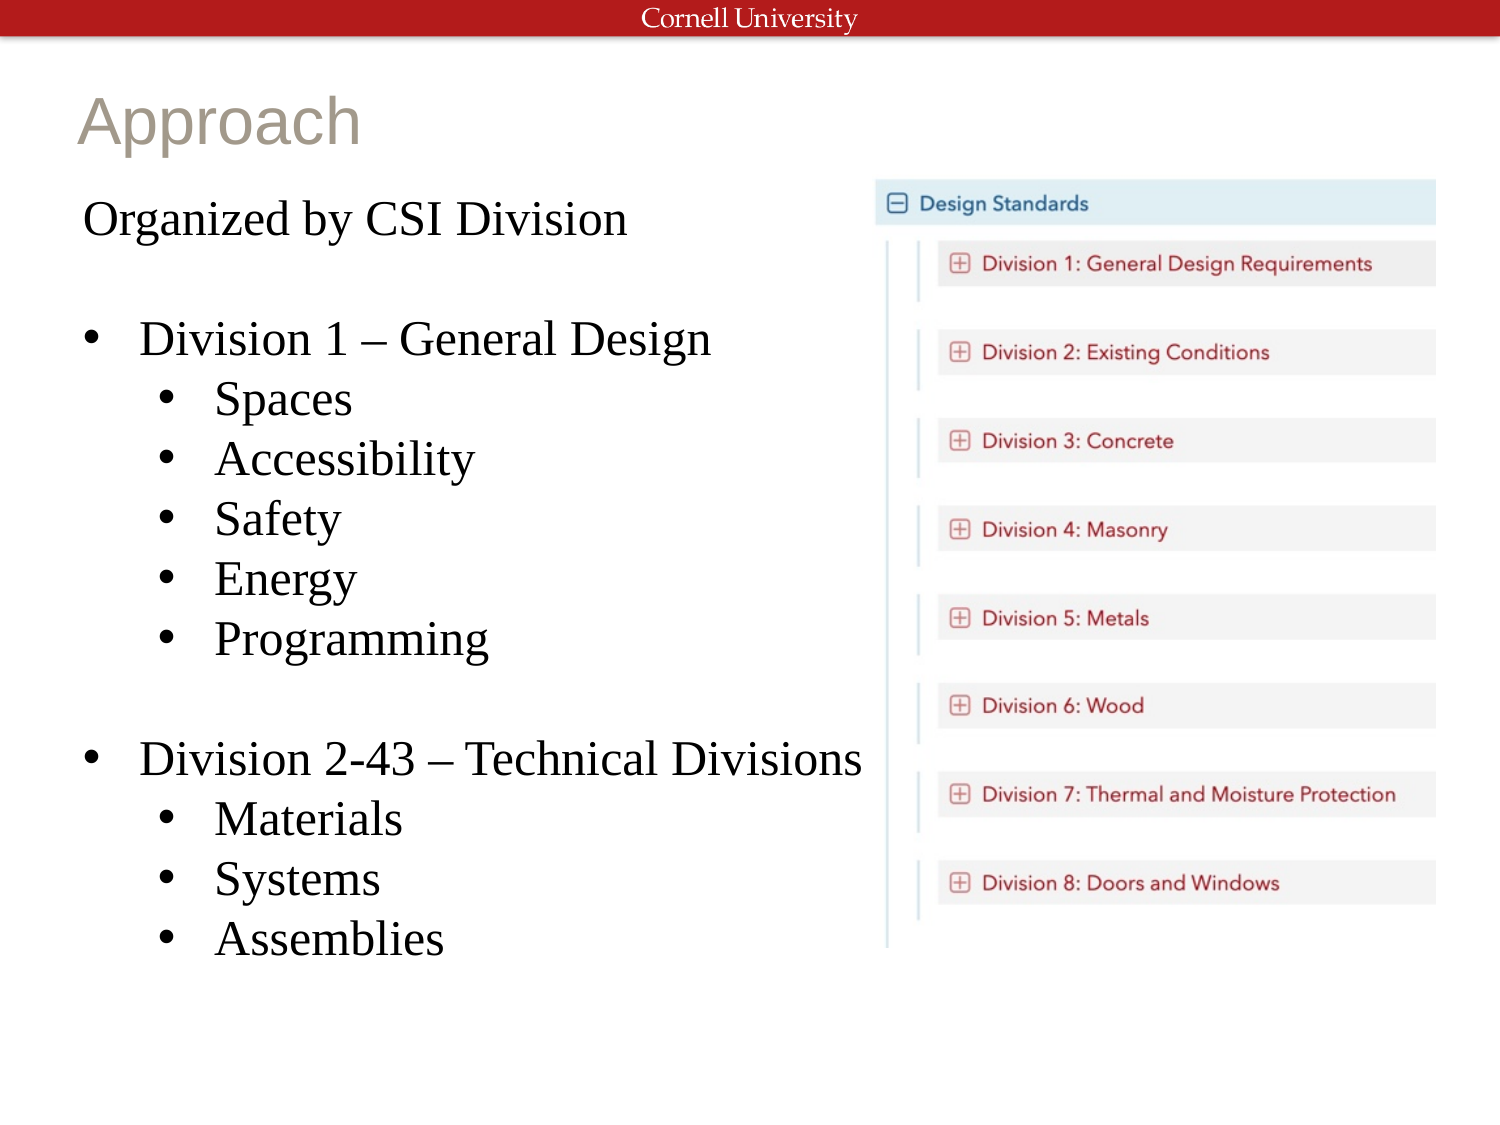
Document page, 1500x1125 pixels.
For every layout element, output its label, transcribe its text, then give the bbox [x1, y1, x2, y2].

text_box Approach [62, 61, 938, 175]
picture [635, 0, 858, 60]
picture [872, 173, 1437, 948]
text_box Organized by CSI Division Division 1 – General Design Spaces Accessibility Safety Energy Programming Division 2-43 – Technical Divisions Materials Systems Assemblies [68, 178, 912, 1034]
